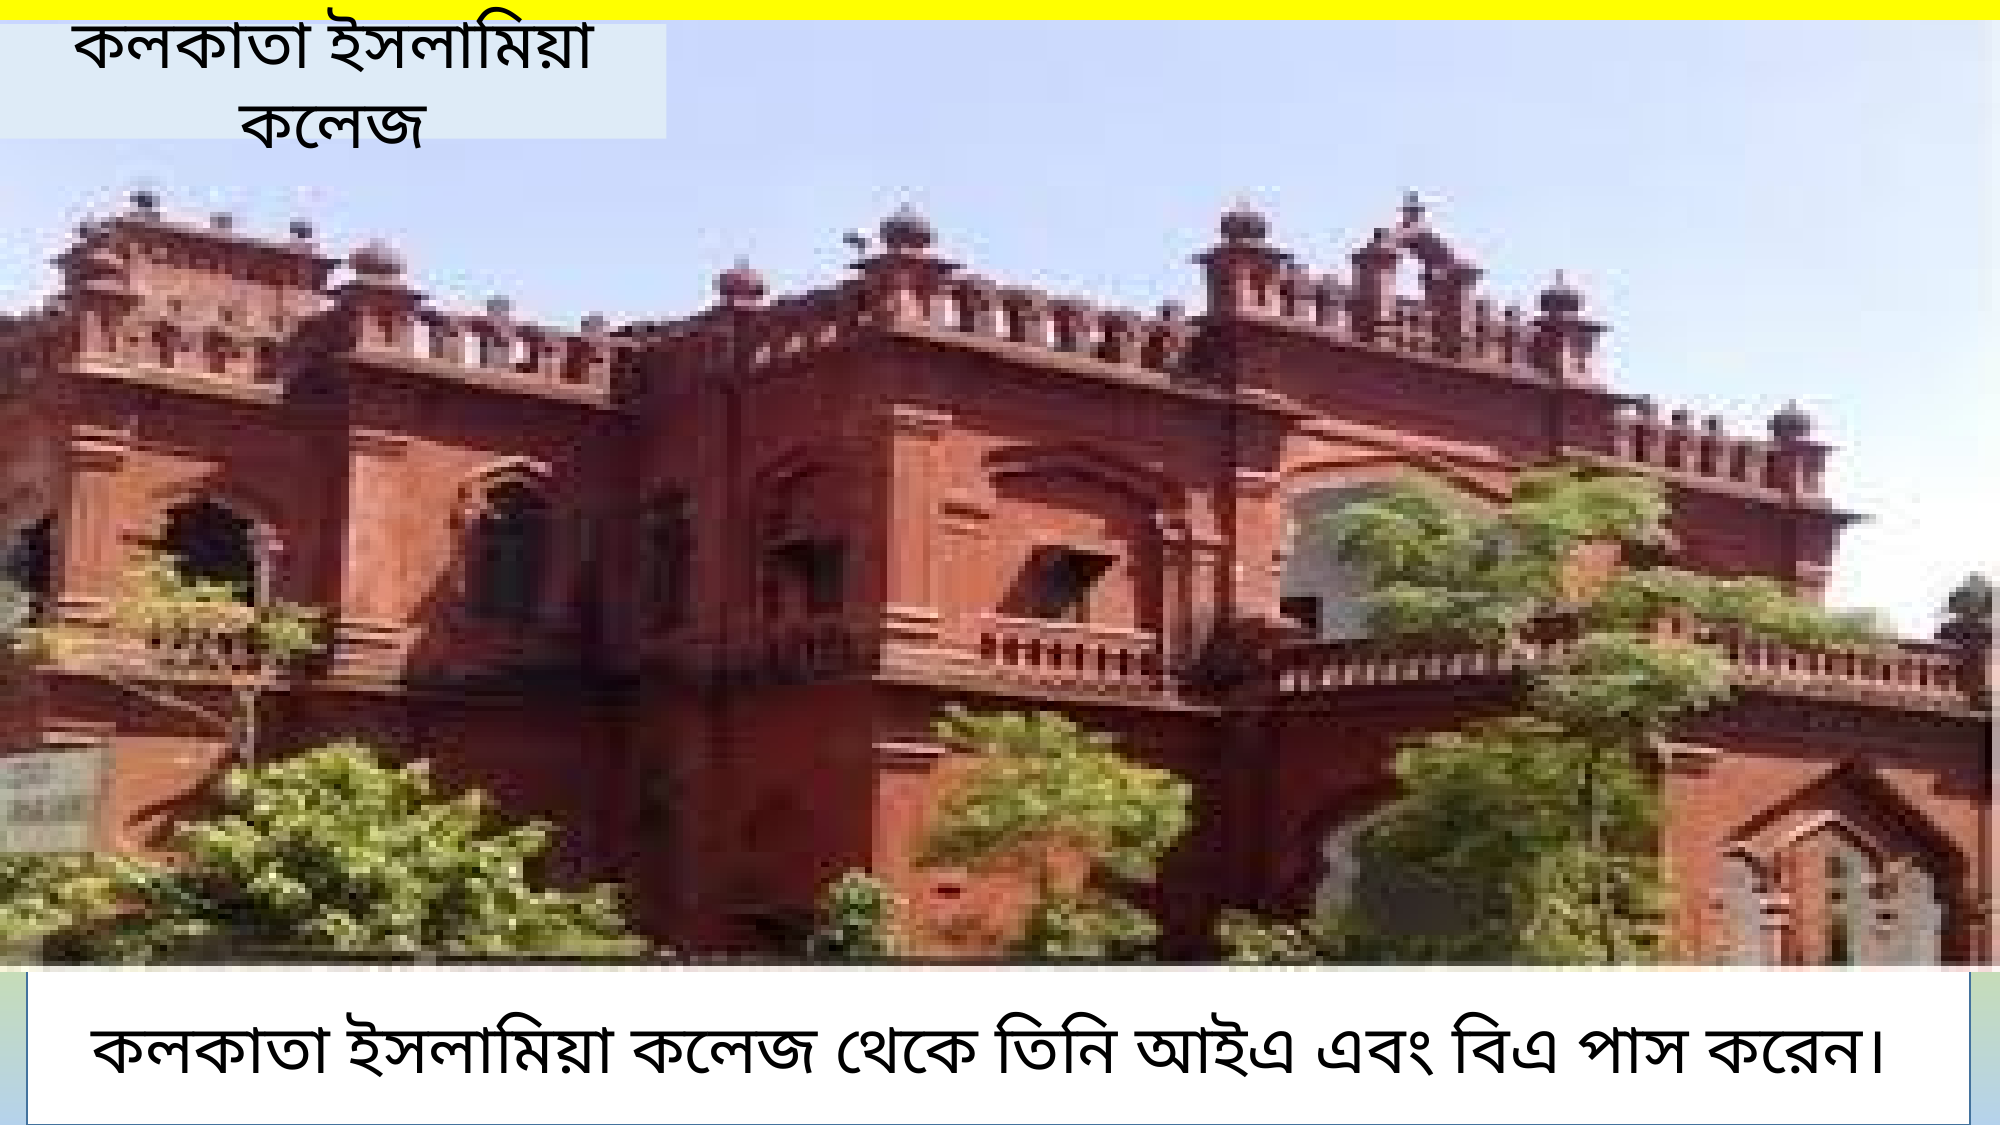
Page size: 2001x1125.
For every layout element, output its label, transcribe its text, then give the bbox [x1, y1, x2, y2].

text_box কলকাতা ইসলামিয়া কলেজ থেকে তিনি আইএ এবং বিএ পাস করেন। [26, 972, 1971, 1125]
picture [0, 20, 2000, 972]
